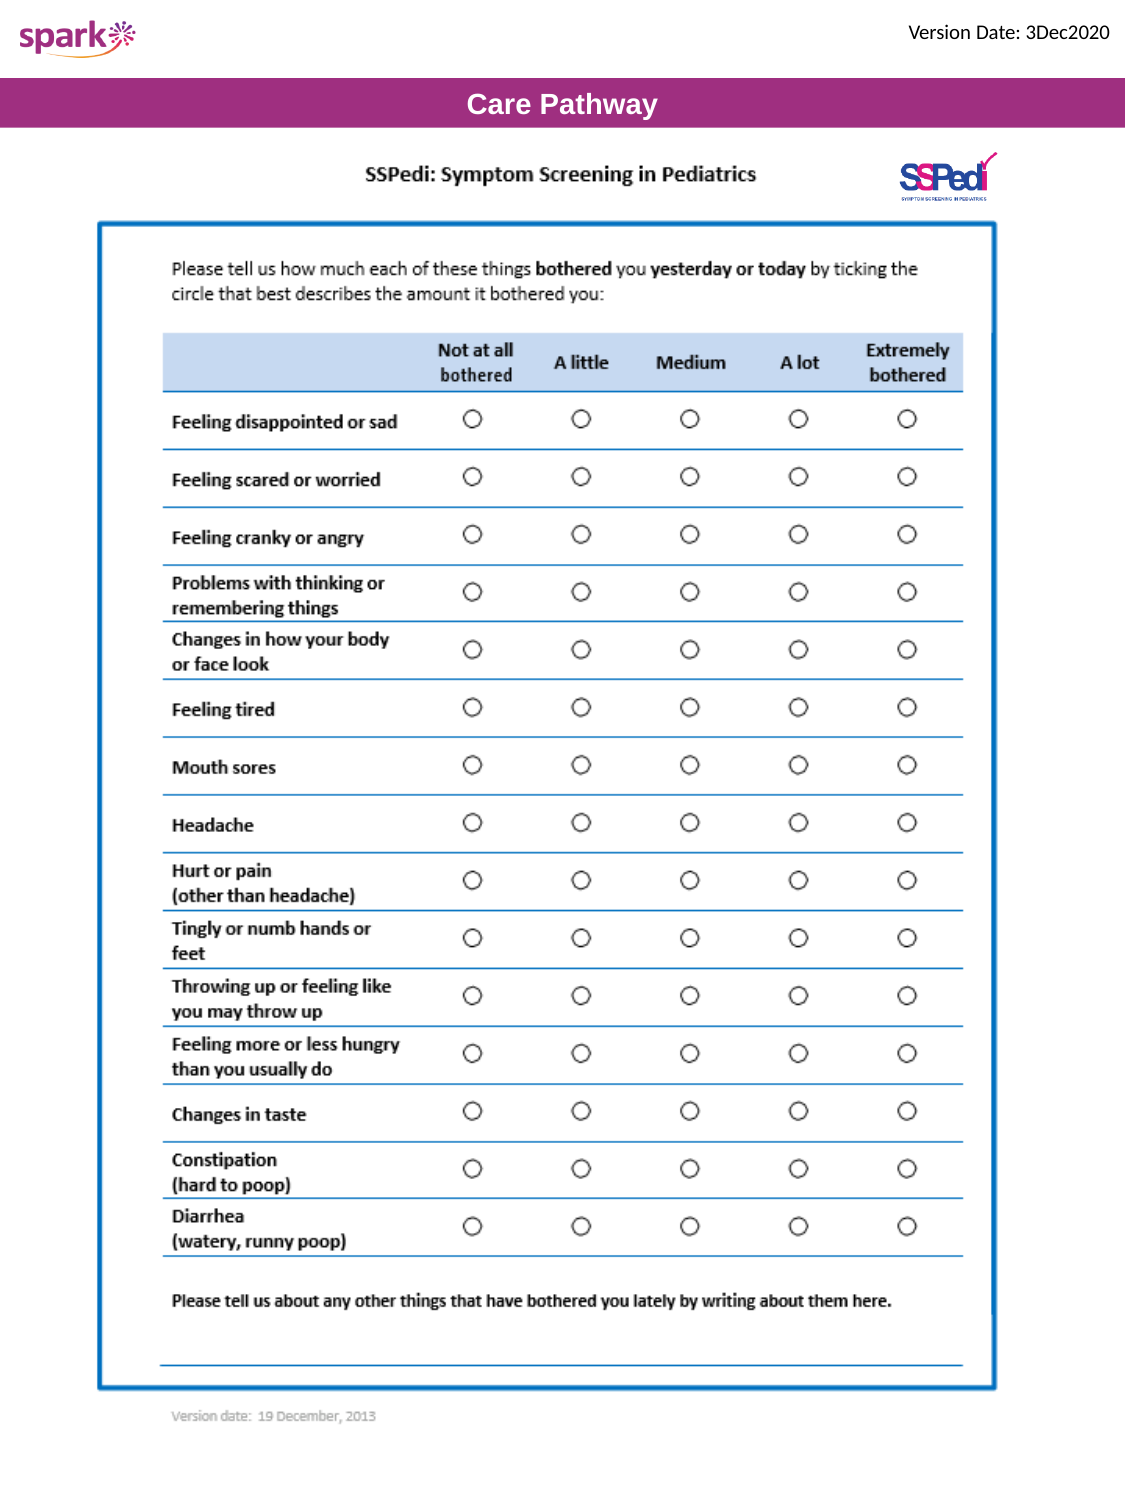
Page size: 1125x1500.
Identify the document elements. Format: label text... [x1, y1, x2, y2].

picture [9, 18, 137, 66]
text_box Version Date: 3Dec2020 [717, 11, 1125, 52]
text_box Care Pathway [0, 78, 1125, 128]
picture [60, 130, 1065, 1440]
